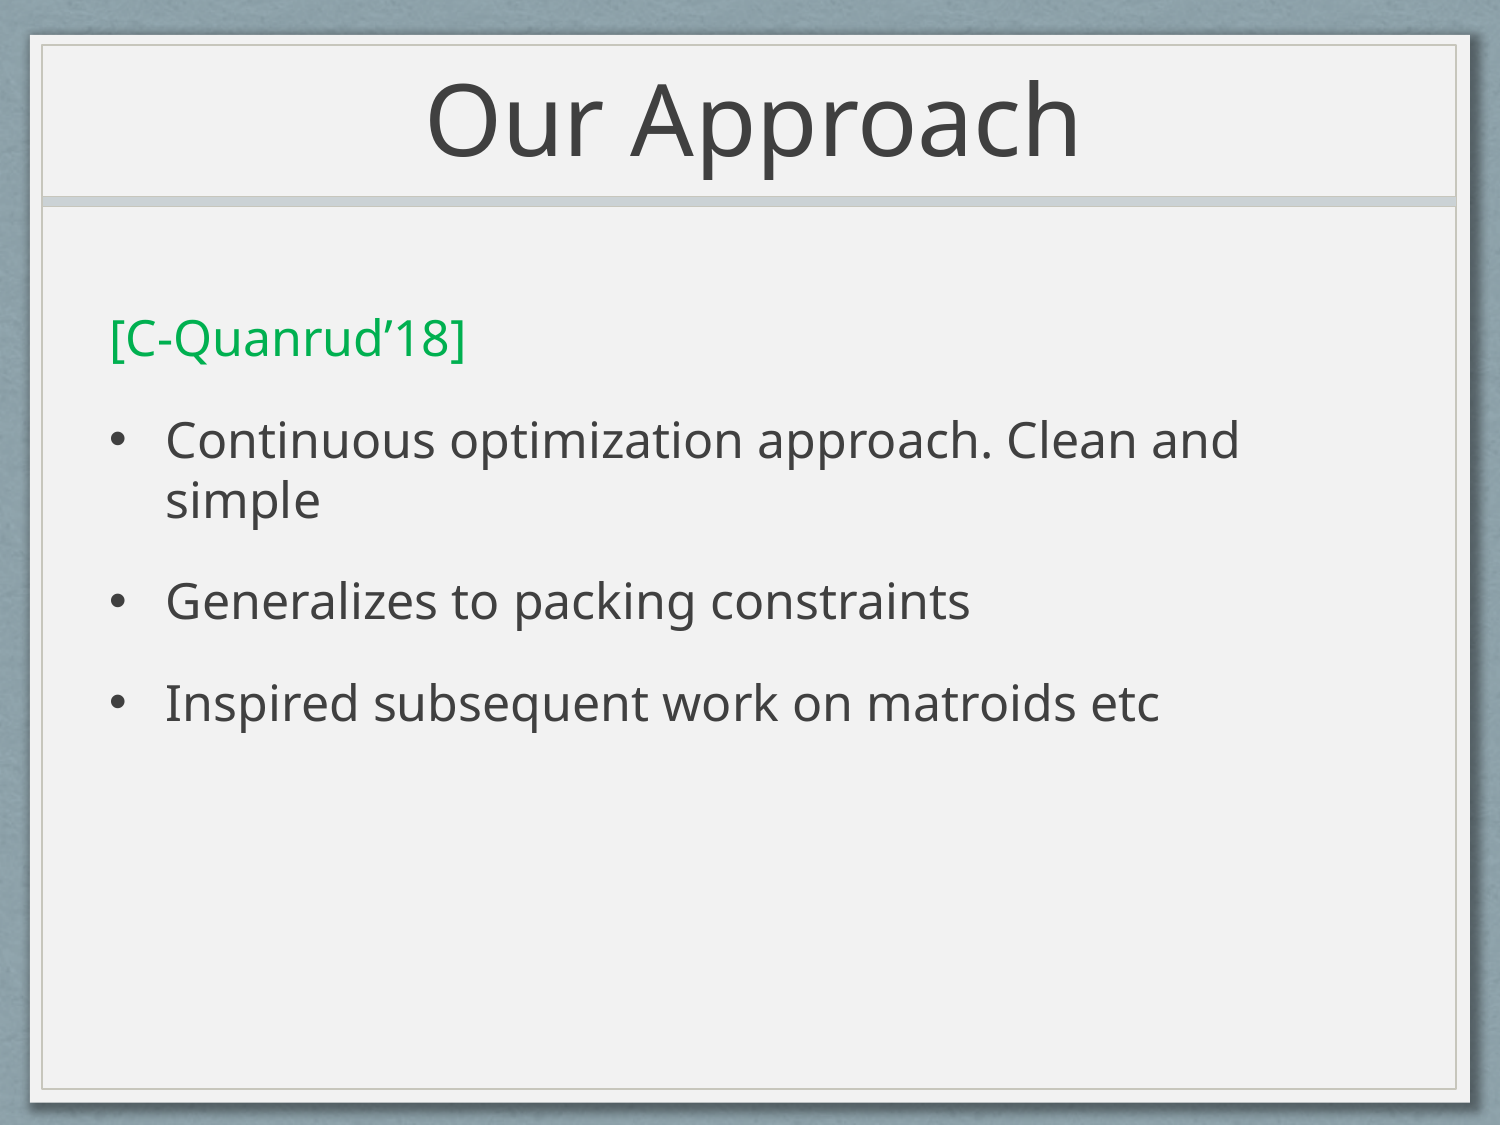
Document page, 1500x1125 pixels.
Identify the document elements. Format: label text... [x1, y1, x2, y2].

title Our Approach [94, 44, 1414, 188]
list [C-Quanrud’18] Continuous optimization approach. Clean and simple Generalizes to packing constraints Inspired subsequent work on matroids etc [94, 298, 1414, 1039]
